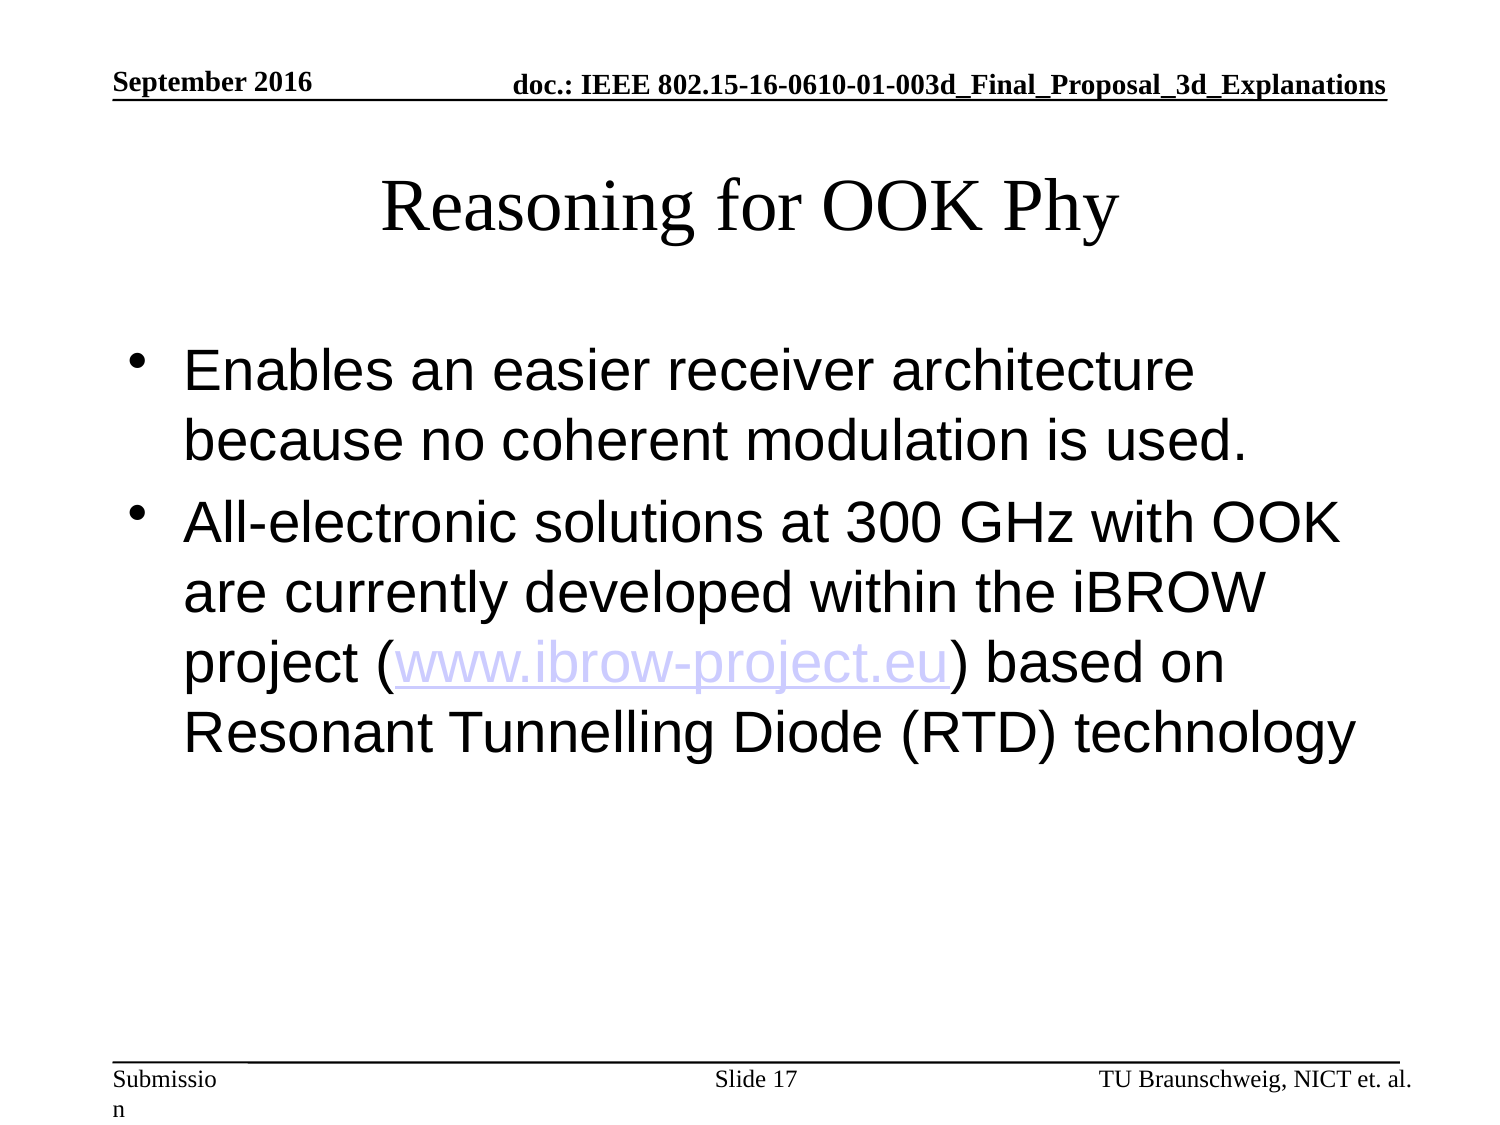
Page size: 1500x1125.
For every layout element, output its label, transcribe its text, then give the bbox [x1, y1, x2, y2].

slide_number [112, 61, 376, 98]
list Enables an easier receiver architecture because no coherent modulation is used. All-electronic solutions at 300 GHz with OOK are currently developed within the iBROW project (www.ibrow-project.eu) based on Resonant Tunnelling Diode (RTD) technology [112, 324, 1388, 1001]
footer TU Braunschweig, NICT et. al. [899, 1061, 1413, 1093]
slide_number Slide 17 [712, 1061, 800, 1093]
title Reasoning for OOK Phy [112, 112, 1388, 288]
